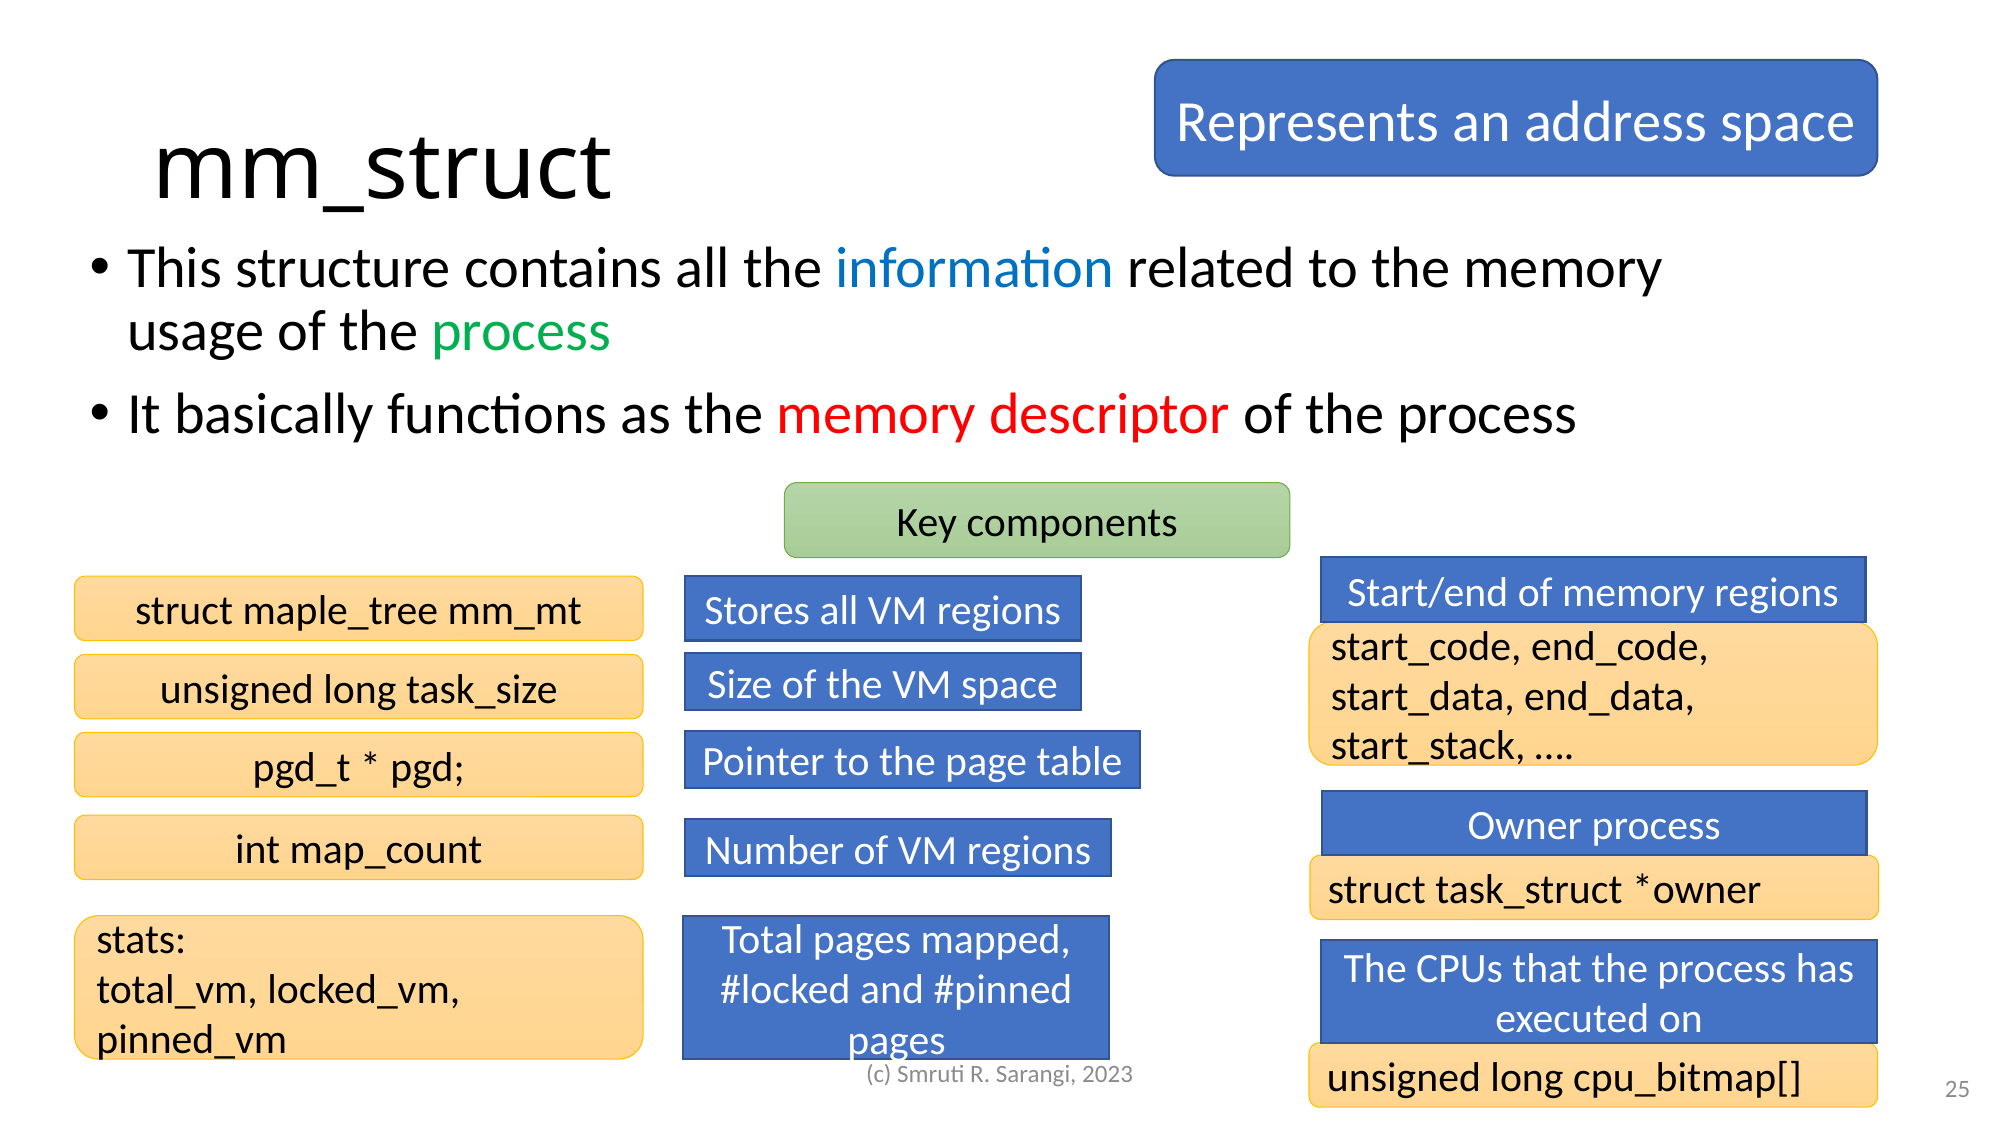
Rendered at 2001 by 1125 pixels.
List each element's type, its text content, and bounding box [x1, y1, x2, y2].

text_box Owner process [1321, 790, 1868, 856]
text_box Number of VM regions [684, 818, 1112, 877]
text_box struct task_struct *owner [1309, 854, 1880, 921]
text_box unsigned long task_size [73, 653, 644, 720]
list This structure contains all the information related to the memory usage of the process It basically functions as the memory descriptor of the process [74, 229, 1800, 503]
text_box start_code, end_code, start_data, end_data, start_stack, …. [1308, 623, 1879, 766]
text_box Size of the VM space [684, 652, 1082, 711]
text_box Stores all VM regions [684, 575, 1082, 642]
text_box Start/end of memory regions [1320, 556, 1867, 623]
text_box The CPUs that the process has executed on [1320, 939, 1878, 1044]
text_box Key components [783, 482, 1291, 559]
text_box unsigned long cpu_bitmap[] [1310, 1044, 1879, 1108]
title mm_struct [137, 59, 1863, 278]
text_box struct maple_tree mm_mt [73, 575, 644, 642]
text_box pgd_t * pgd; [73, 731, 644, 798]
text_box Pointer to the page table [684, 730, 1141, 789]
slide_number 25 [1535, 1057, 1986, 1118]
text_box stats: total_vm, locked_vm, pinned_vm [73, 915, 644, 1060]
footer (c) Smruti R. Sarangi, 2023 [662, 1042, 1338, 1103]
text_box Total pages mapped, #locked and #pinned pages [682, 915, 1110, 1042]
text_box Represents an address space [1153, 58, 1879, 177]
text_box int map_count [73, 814, 644, 881]
